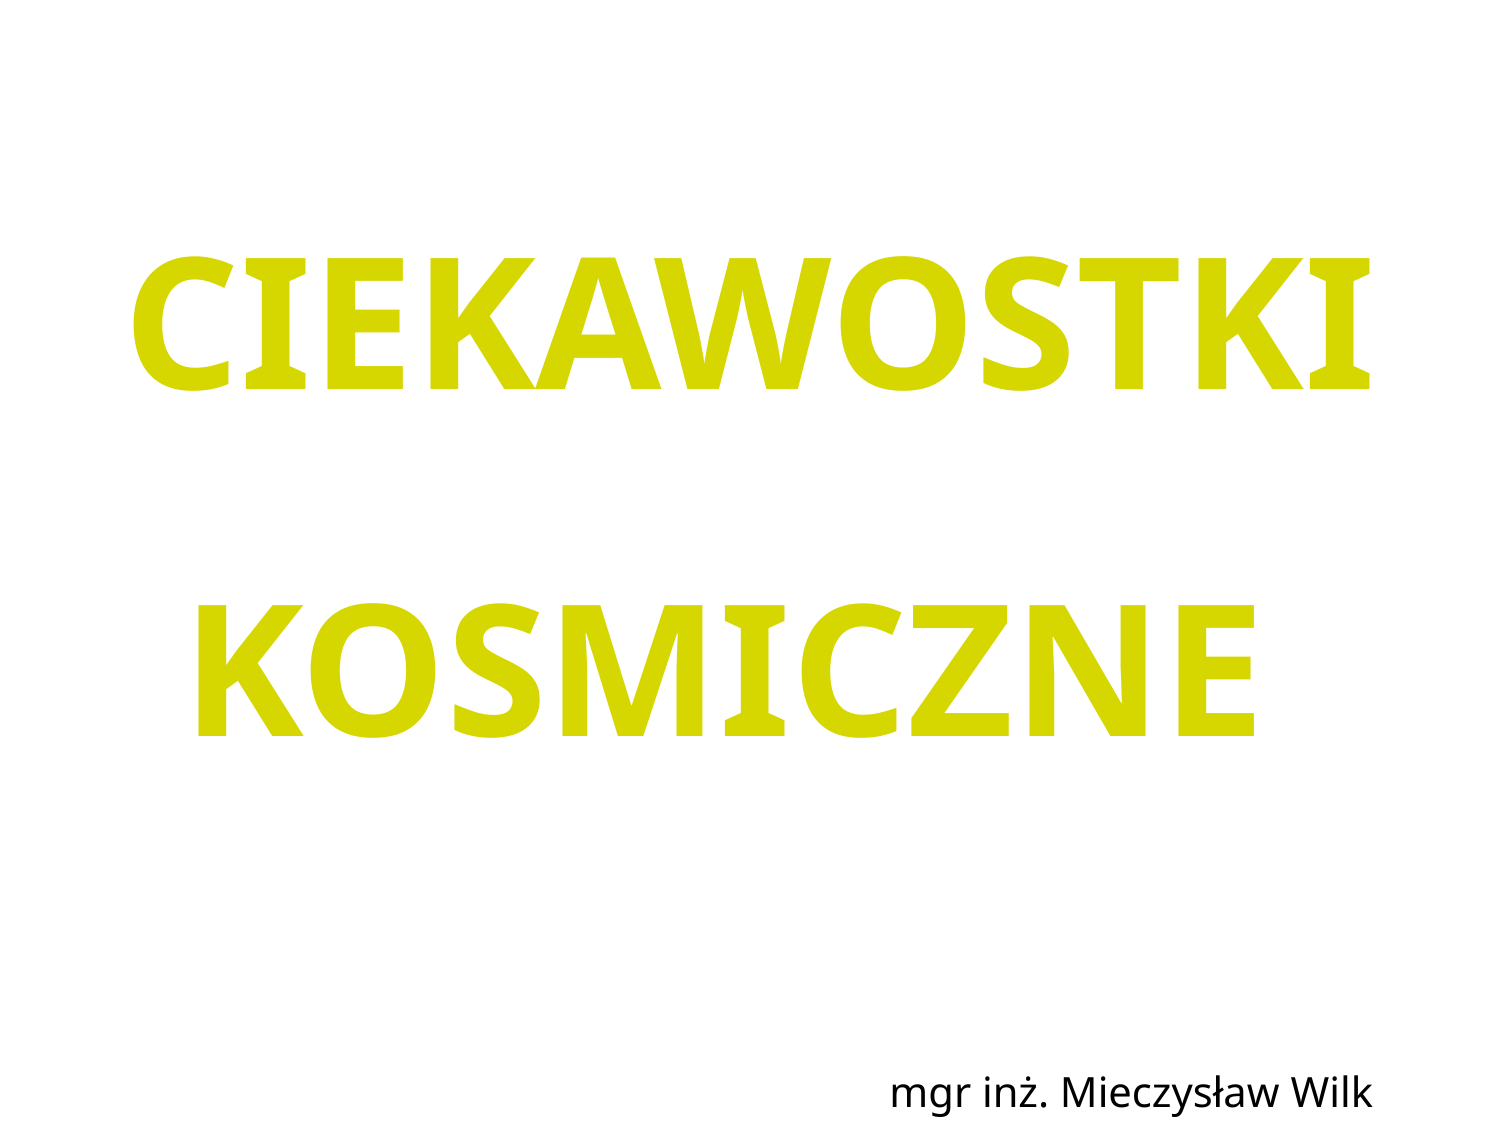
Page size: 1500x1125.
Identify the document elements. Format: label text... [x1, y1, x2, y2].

title CIEKAWOSTKI KOSMICZNE [0, 66, 1500, 917]
subtitle mgr inż. Mieczysław Wilk [762, 1058, 1500, 1125]
